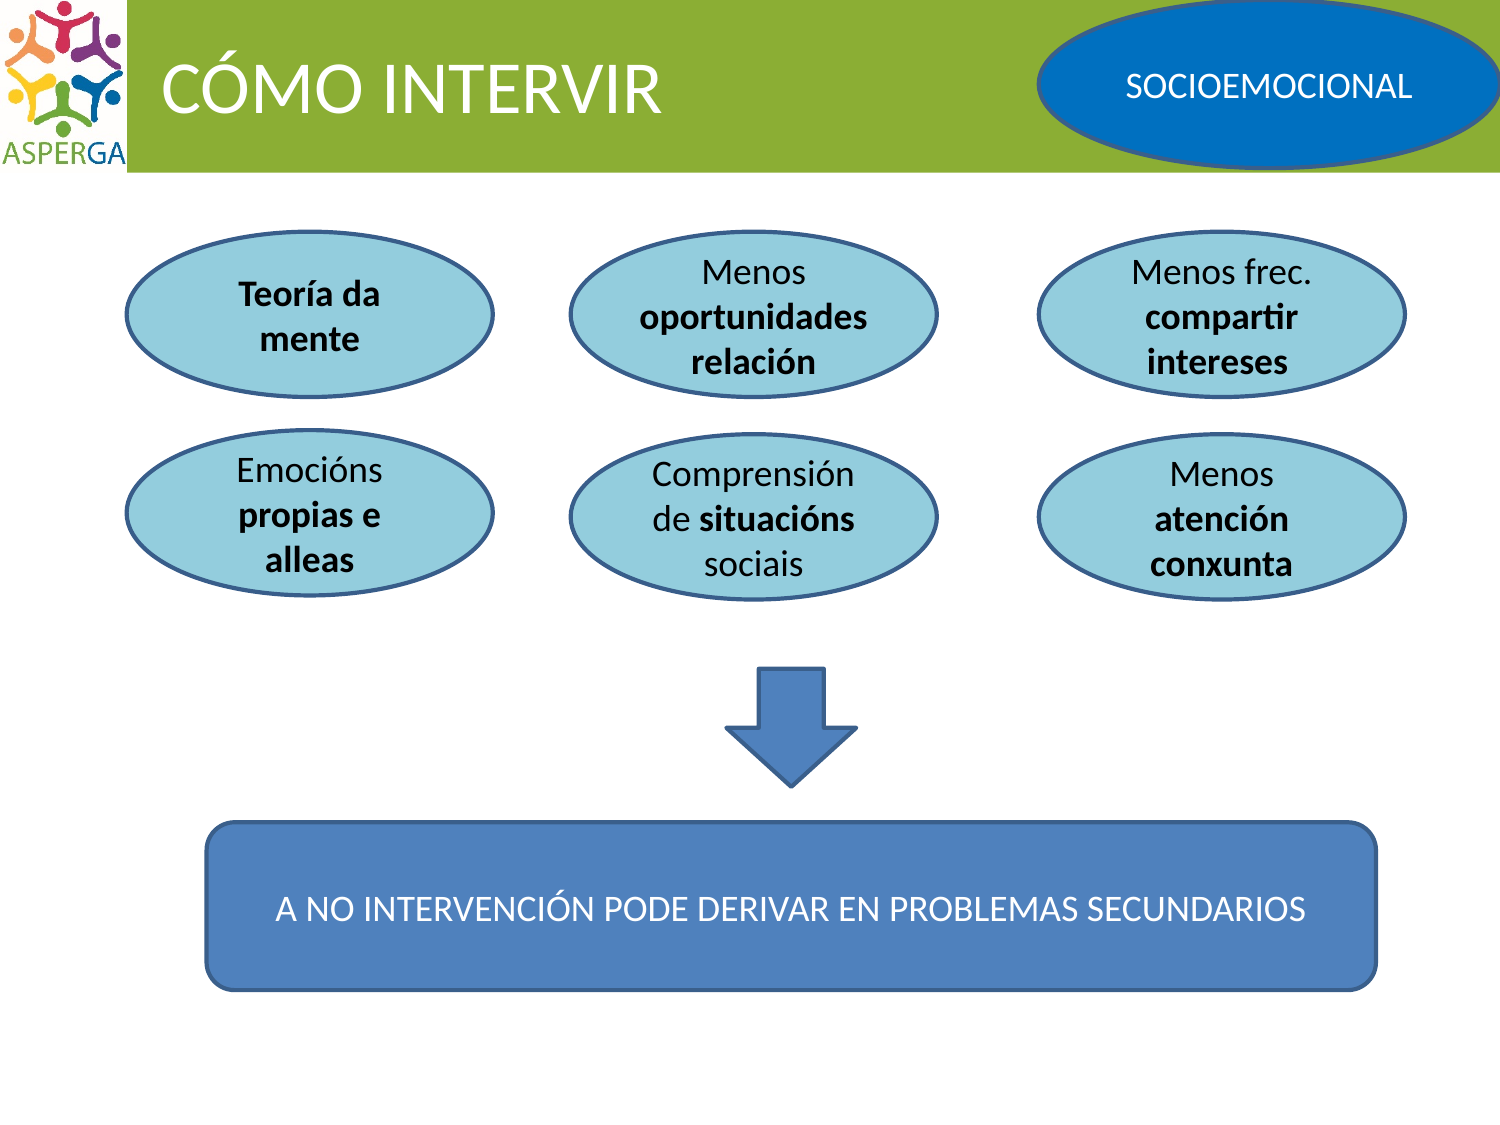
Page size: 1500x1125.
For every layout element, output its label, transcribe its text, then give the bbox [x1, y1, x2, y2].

text_box Menos atención conxunta [1038, 434, 1405, 600]
picture [0, 0, 127, 173]
text_box [127, 0, 1500, 173]
text_box Menos frec. compartir intereses [1038, 231, 1405, 398]
text_box A NO INTERVENCIÓN PODE DERIVAR EN PROBLEMAS SECUNDARIOS [204, 820, 1379, 993]
text_box Teoría da mente [126, 231, 493, 398]
text_box Comprensión de situacións sociais [570, 434, 937, 600]
text_box CÓMO INTERVIR [146, 30, 1085, 136]
text_box [724, 666, 859, 789]
text_box Emocións propias e alleas [126, 430, 493, 596]
text_box SOCIOEMOCIONAL [1036, 0, 1500, 171]
text_box Menos oportunidades relación [570, 231, 937, 398]
